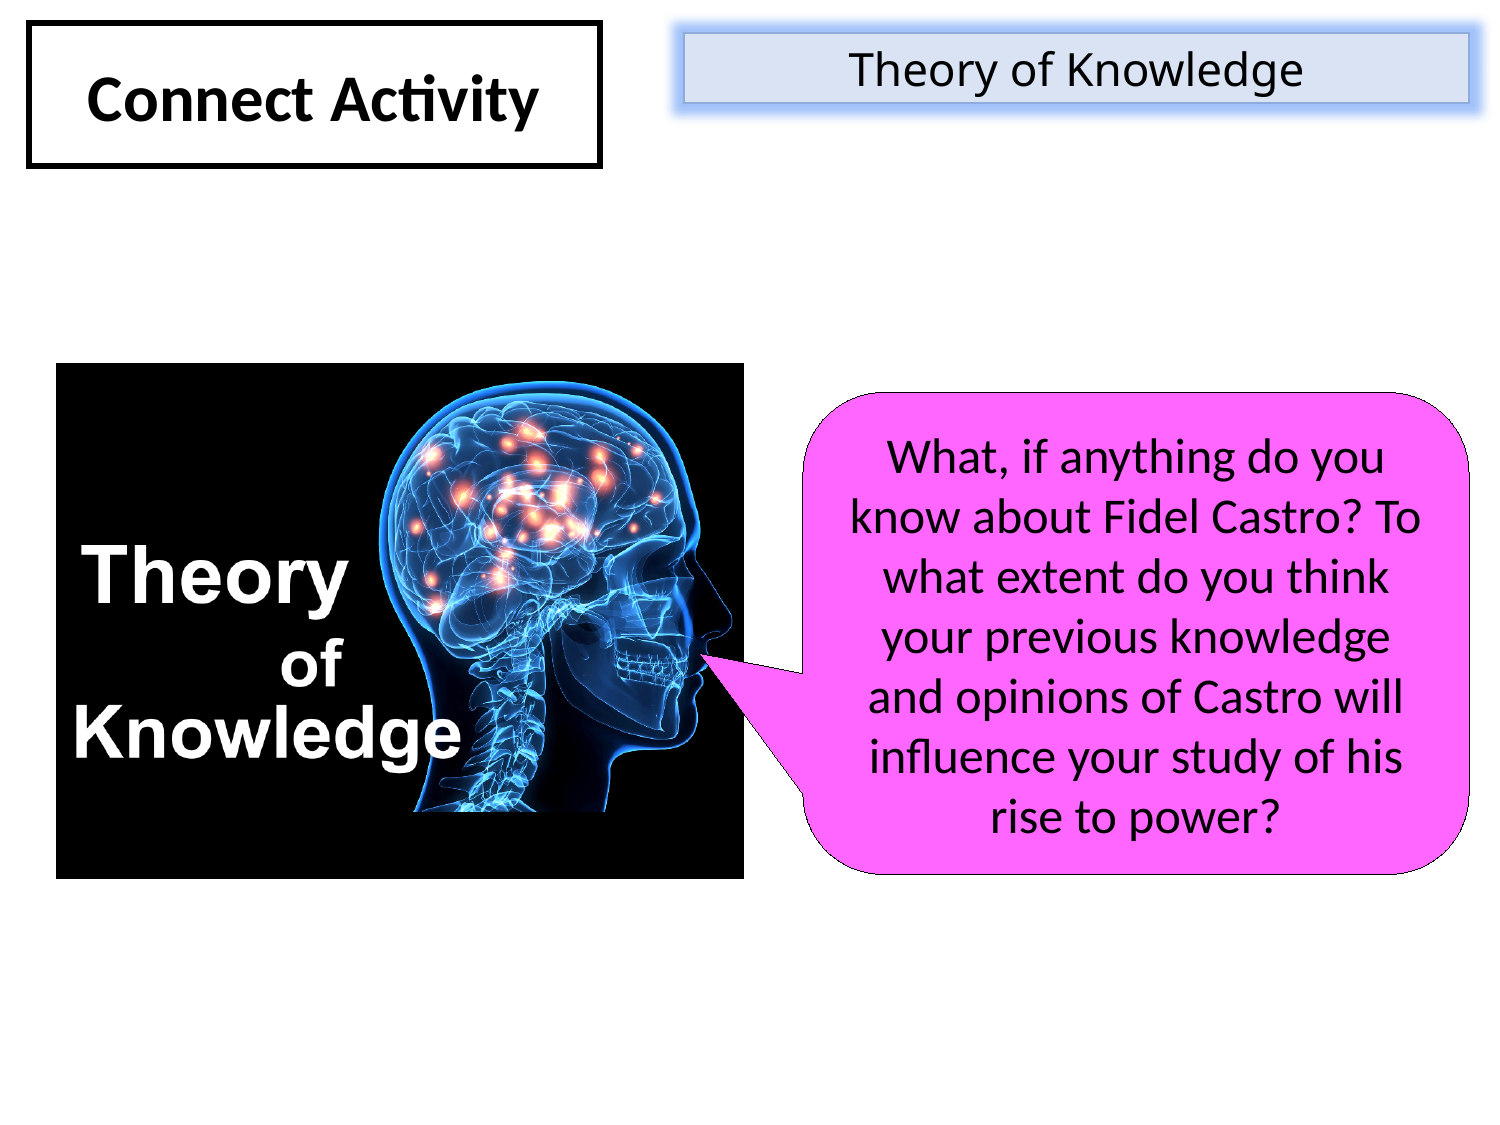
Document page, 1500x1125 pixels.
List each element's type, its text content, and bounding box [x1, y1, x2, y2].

text_box Connect Activity [28, 22, 601, 167]
picture [56, 363, 744, 879]
text_box Theory of Knowledge [683, 32, 1470, 104]
text_box What, if anything do you know about Fidel Castro? To what extent do you think your previous knowledge and opinions of Castro will influence your study of his rise to power? [744, 392, 1470, 875]
